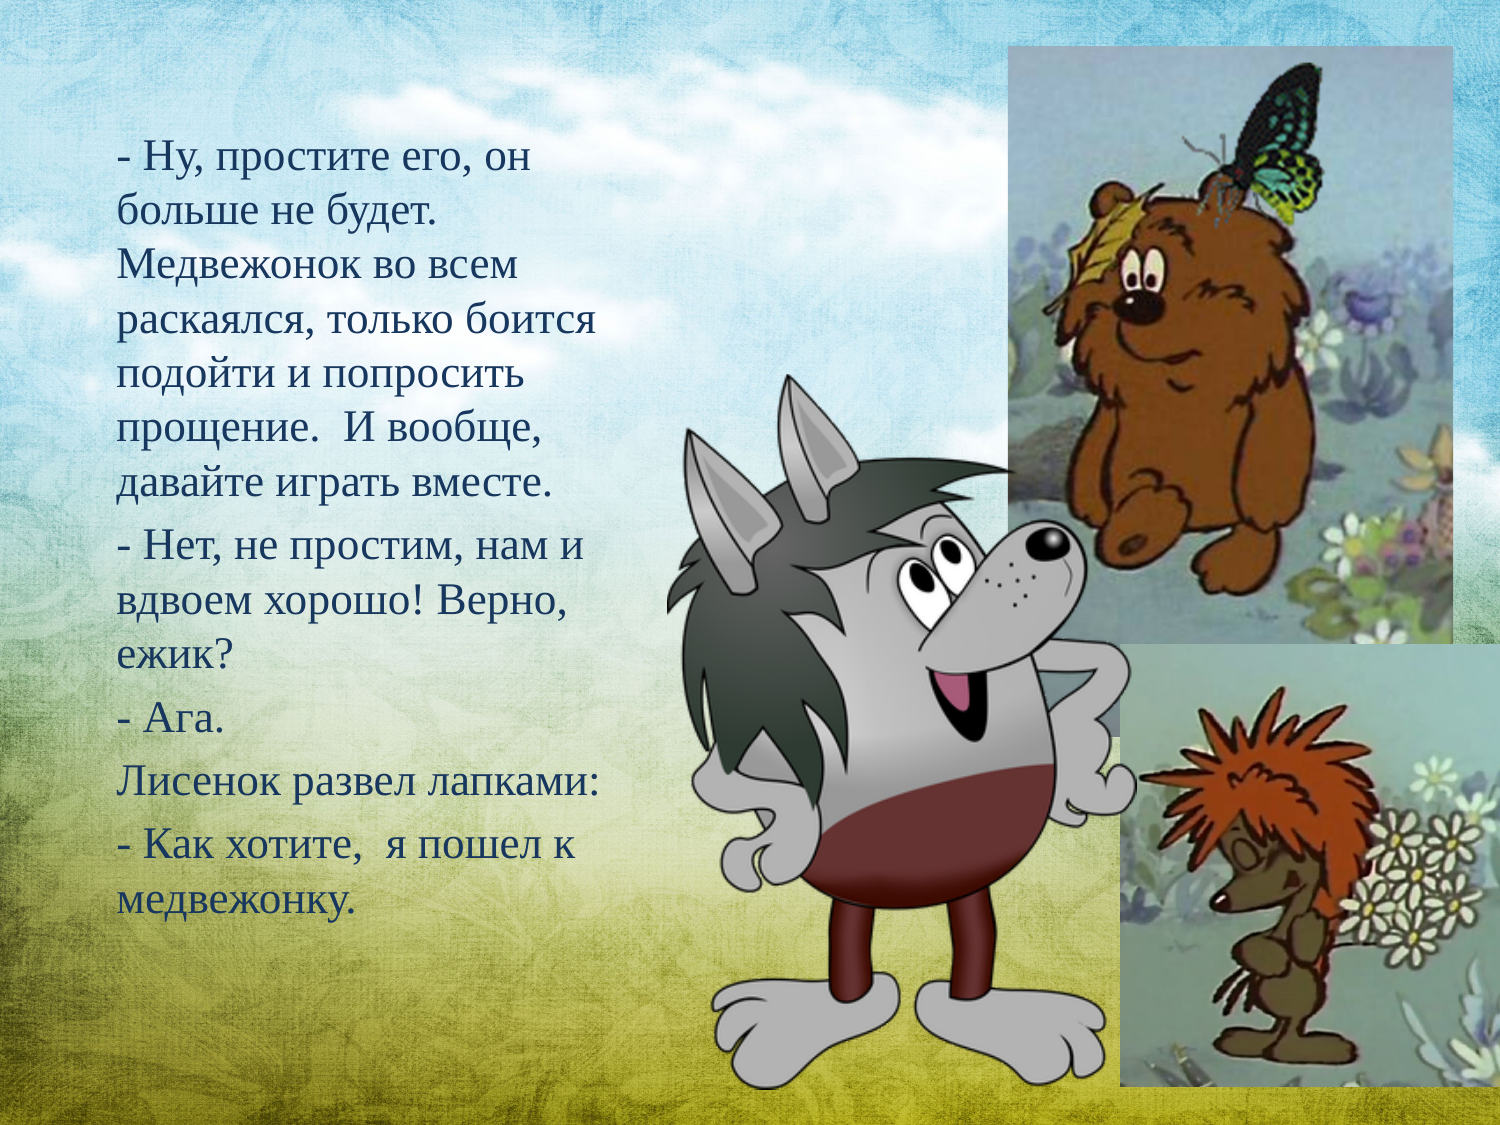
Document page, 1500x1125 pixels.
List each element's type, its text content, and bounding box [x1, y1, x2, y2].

picture [0, 0, 1500, 1125]
list - Ну, простите его, он больше не будет. Медвежонок во всем раскаялся, только боится подойти и попросить прощение. И вообще, давайте играть вместе. - Нет, не простим, нам и вдвоем хорошо! Верно, ежик? - Ага. Лисенок развел лапками: - Как хотите, я пошел к медвежонку. [46, 117, 622, 997]
